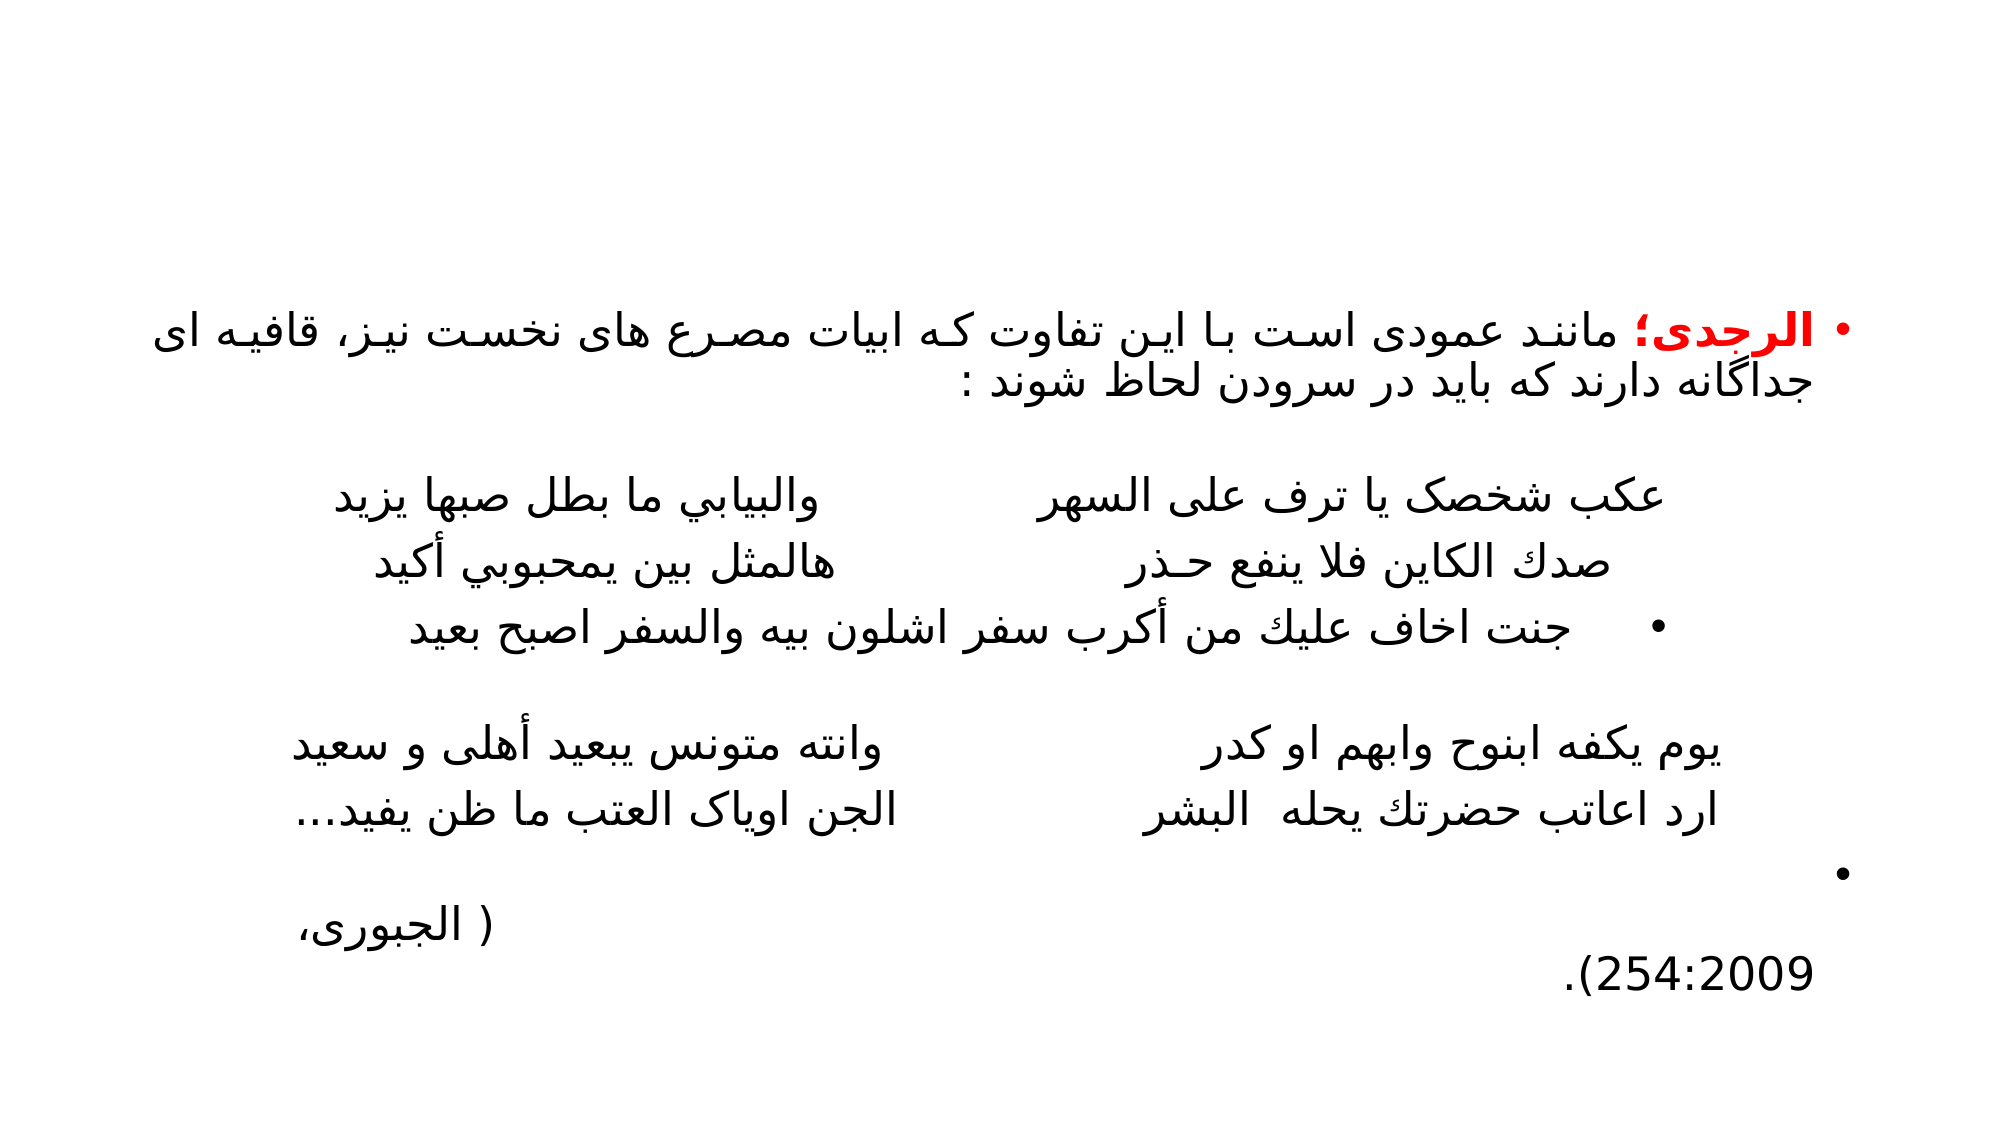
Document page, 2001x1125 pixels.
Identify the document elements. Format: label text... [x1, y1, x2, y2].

list الرجدی؛ مانند عمودی است با این تفاوت که ابیات مصرع های نخست نیز، قافیه ای جداگانه دارند که باید در سرودن لحاظ شوند : عکب شخصک یا ترف على السهر والبيابي ما بطل صبها یزید صدك الكاين فلا ينفع حـذر هالمثل بين يمحبوبي أکید جنت اخاف عليك من أكرب سفر اشلون بيه والسفر اصبح بعيد يوم يكفه ابنوح وابهم او کدر وانته متونس يبعيد أهلى و سعيد ارد اعاتب حضرتك يحله البشر الجن اویاک العتب ما ظن يفيد... ( الجبوری، 254:2009). [137, 299, 1863, 1014]
